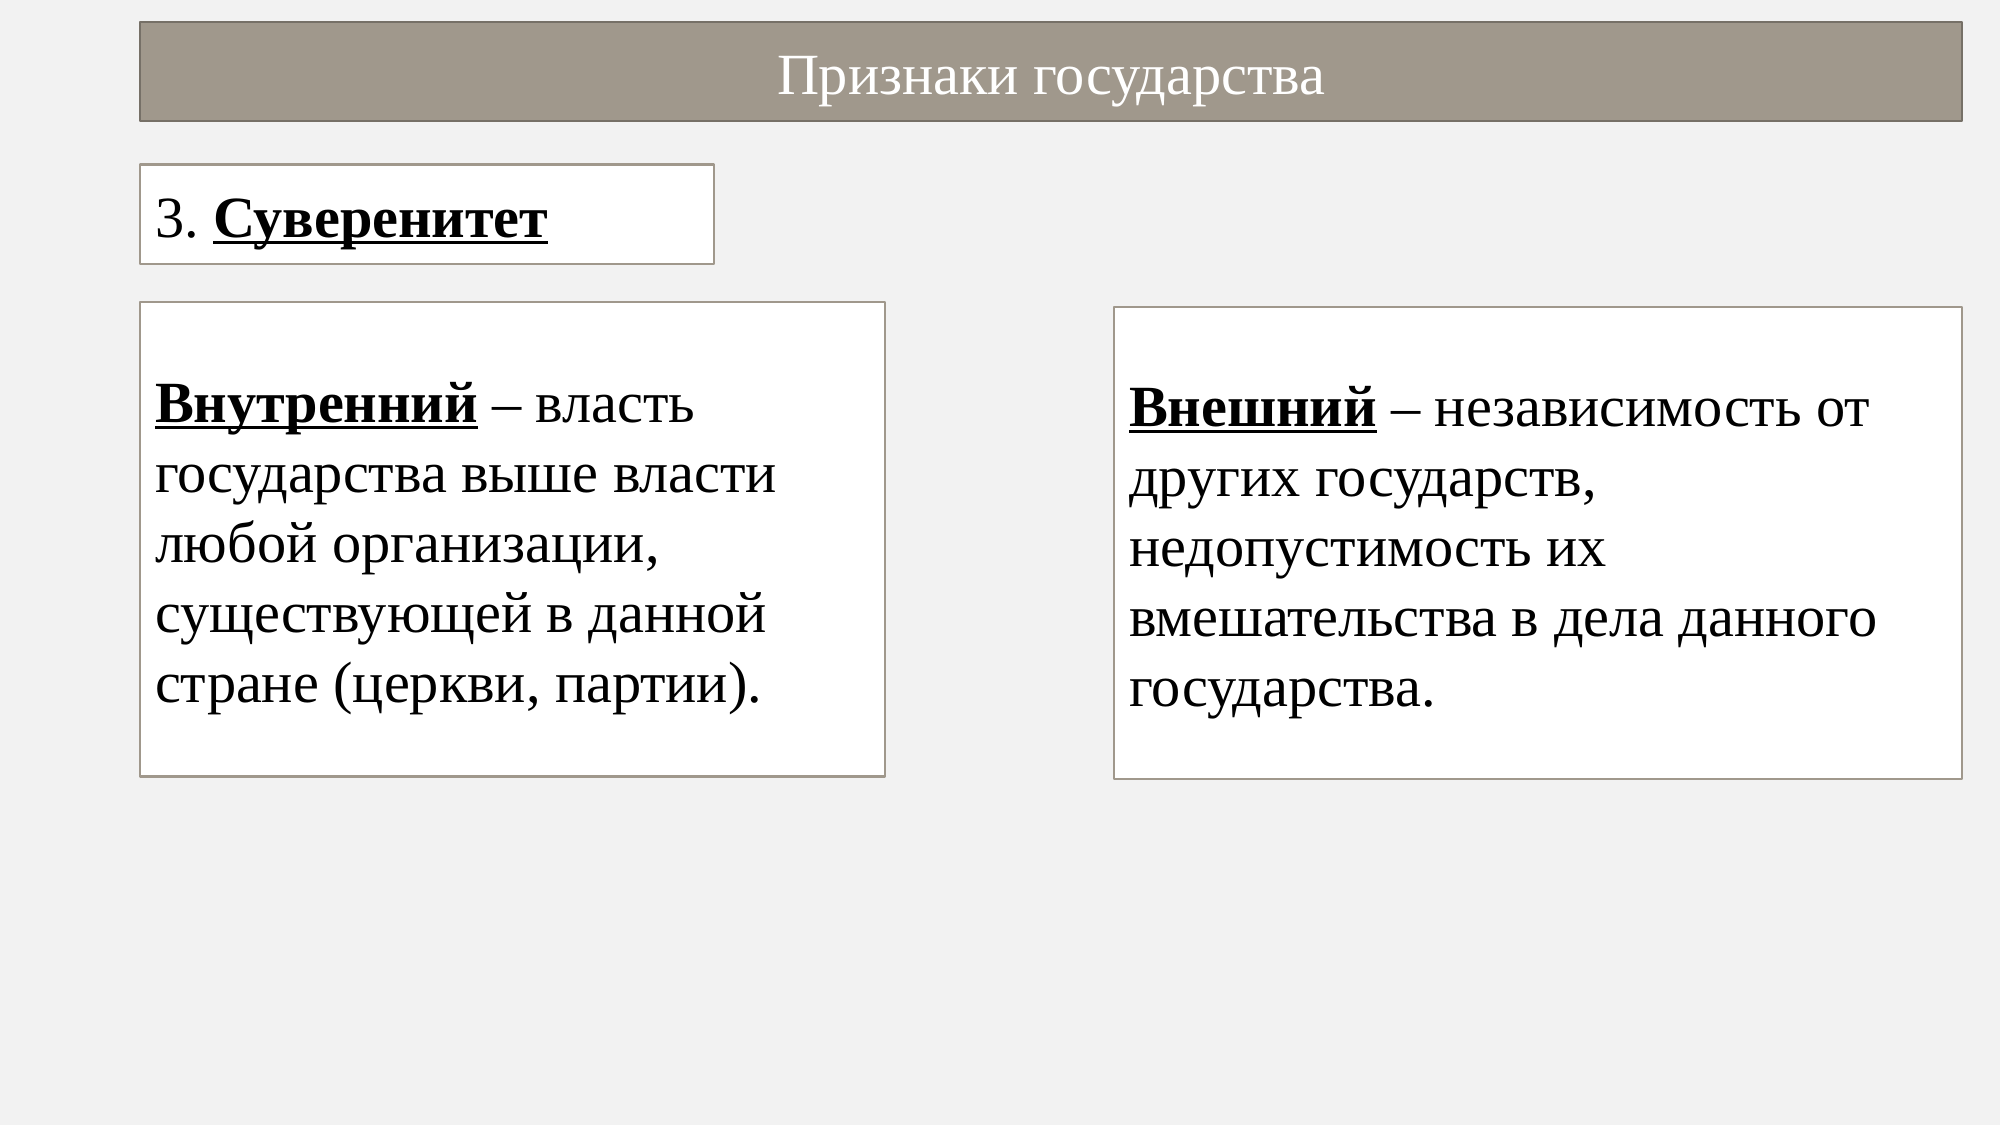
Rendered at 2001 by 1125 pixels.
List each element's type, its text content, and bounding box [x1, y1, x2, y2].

text_box Внешний – независимость от других государств, недопустимость их вмешательства в дела данного государства. [1113, 306, 1963, 780]
text_box Внутренний – власть государства выше власти любой организации, существующей в данной стране (церкви, партии). [139, 301, 886, 778]
text_box Признаки государства [139, 21, 1963, 122]
text_box 3. Суверенитет [139, 163, 715, 265]
